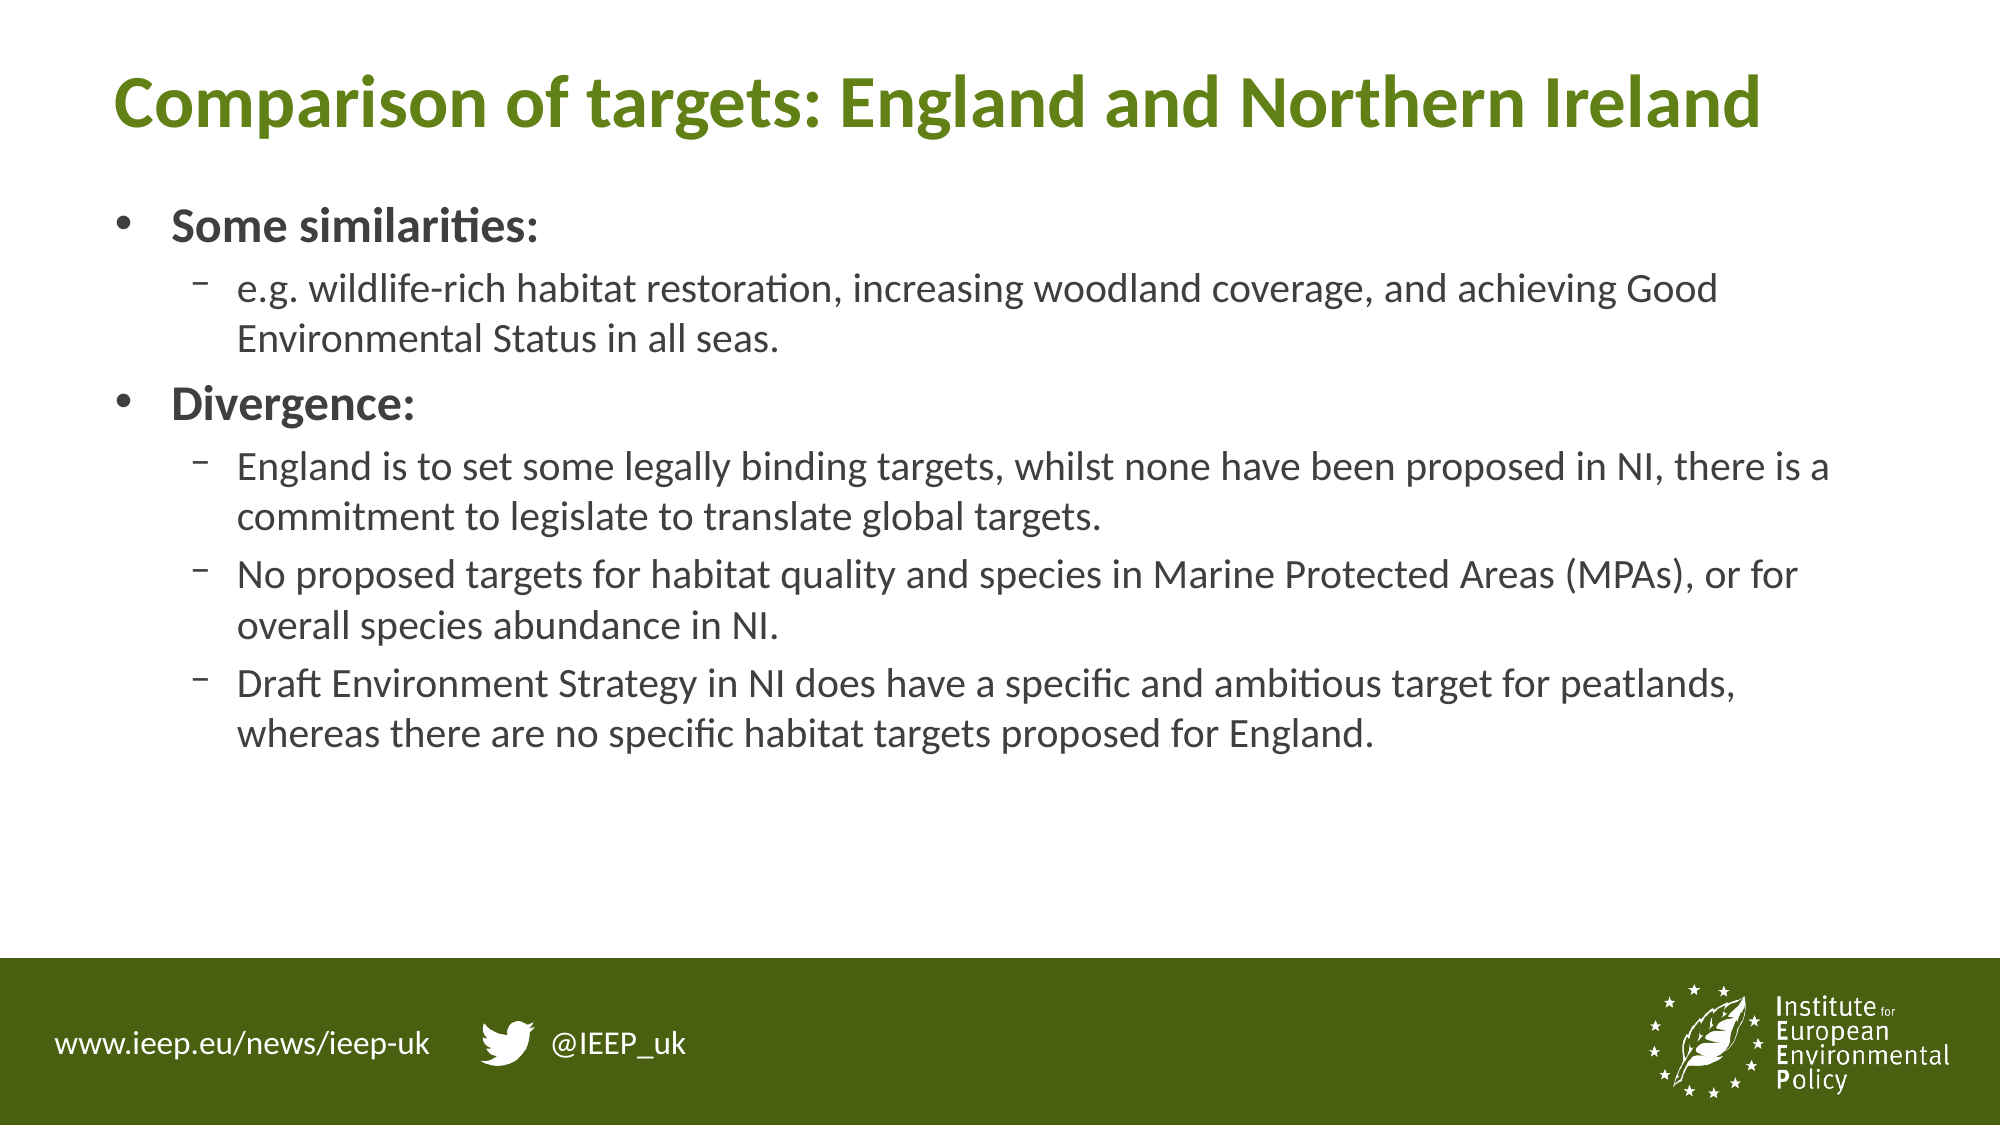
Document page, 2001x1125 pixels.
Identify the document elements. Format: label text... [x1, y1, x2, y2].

title Comparison of targets: England and Northern Ireland [99, 45, 1900, 184]
picture [480, 1014, 535, 1069]
picture [1615, 976, 1982, 1107]
list Some similarities: e.g. wildlife-rich habitat restoration, increasing woodland coverage, and achieving Good Environmental Status in all seas. Divergence: England is to set some legally binding targets, whilst none have been proposed in NI, there is a commitment to legislate to translate global targets. No proposed targets for habitat quality and species in Marine Protected Areas (MPAs), or for overall species abundance in NI. Draft Environment Strategy in NI does have a specific and ambitious target for peatlands, whereas there are no specific habitat targets proposed for England. [99, 184, 1900, 929]
